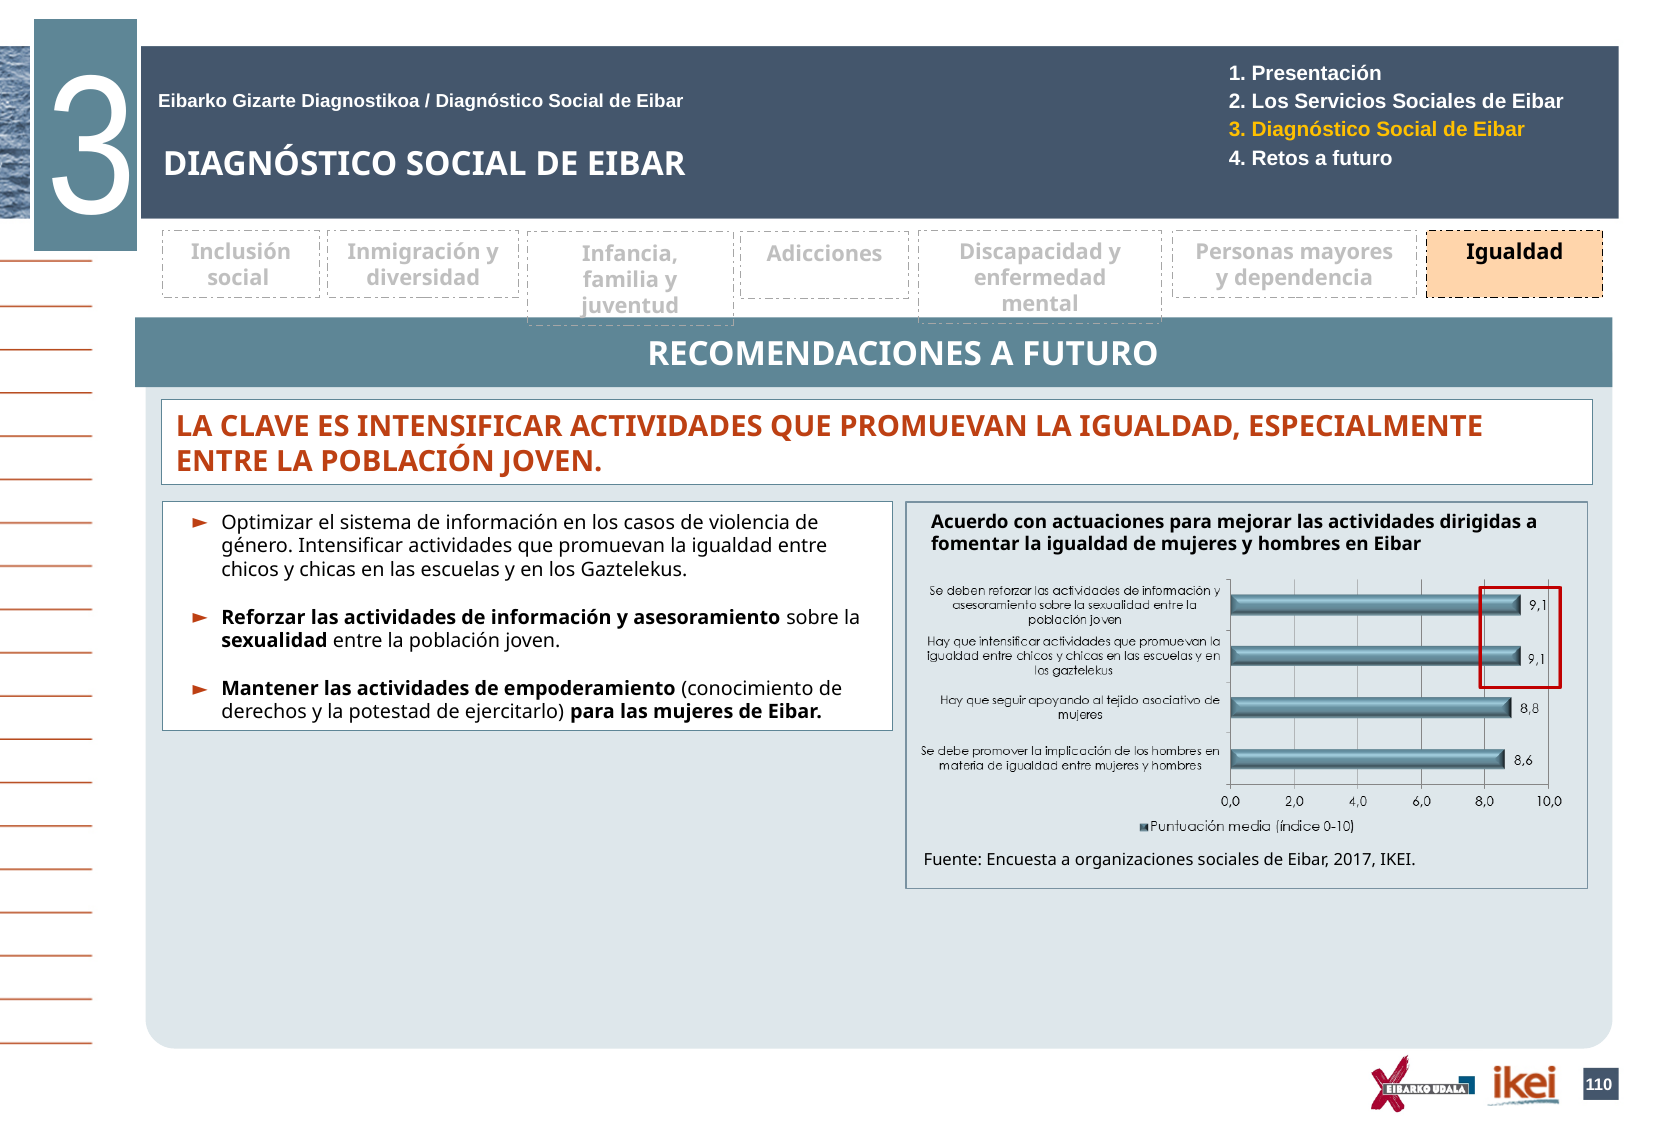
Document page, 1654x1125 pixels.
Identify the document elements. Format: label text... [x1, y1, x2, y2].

text_box [143, 381, 1615, 1051]
text_box Fuente: Encuesta a organizaciones sociales de Eibar, 2017, IKEI. [908, 841, 1645, 889]
text_box Acuerdo con actuaciones para mejorar las actividades dirigidas a fomentar la igualdad de mujeres y hombres en Eibar [916, 501, 1588, 562]
text_box Personas mayores y dependencia [1172, 230, 1417, 298]
text_box Inmigración y diversidad [327, 230, 519, 298]
text_box Infancia, familia y juventud [527, 231, 734, 326]
text_box Adicciones [740, 231, 909, 299]
text_box [906, 501, 917, 889]
slide_number 110 [1566, 1066, 1627, 1102]
text_box 3 [30, 14, 141, 255]
text_box Optimizar el sistema de información en los casos de violencia de género. Intensificar actividades que promuevan la igualdad entre chicos y chicas en las escuelas y en los Gaztelekus. Reforzar las actividades de información y asesoramiento sobre la sexualidad entre la población joven. Mantener las actividades de empoderamiento (conocimiento de derechos y la potestad de ejercitarlo) para las mujeres de Eibar. [162, 501, 893, 731]
text_box Discapacidad y enfermedad mental [918, 230, 1162, 324]
text_box RECOMENDACIONES A FUTURO [135, 317, 1613, 388]
text_box LA CLAVE ES INTENSIFICAR ACTIVIDADES QUE PROMUEVAN LA IGUALDAD, ESPECIALMENTE ENTRE LA POBLACIÓN JOVEN. [161, 399, 1593, 485]
text_box Igualdad [1426, 230, 1603, 298]
picture [0, 0, 1654, 1125]
text_box 1. Presentación 2. Los Servicios Sociales de Eibar 3. Diagnóstico Social de Eibar 4. Retos a futuro [1213, 52, 1591, 177]
text_box DIAGNÓSTICO SOCIAL DE EIBAR [141, 135, 1267, 190]
text_box [1571, 562, 1588, 841]
text_box Inclusión social [162, 230, 320, 298]
